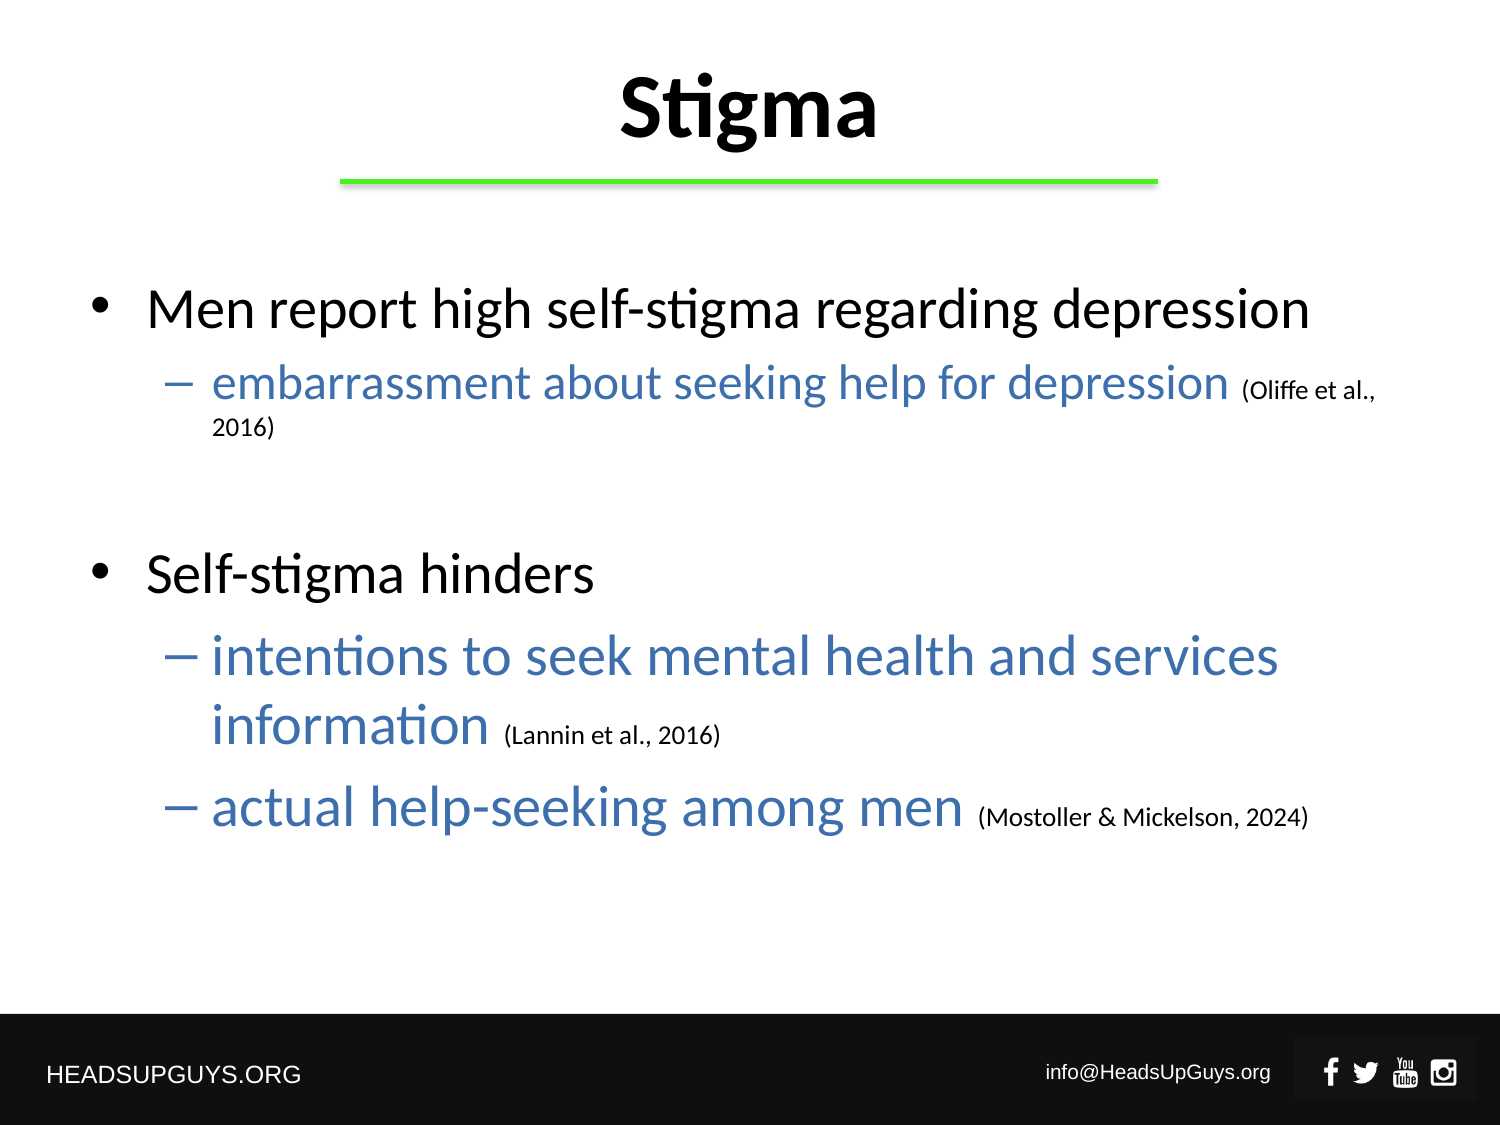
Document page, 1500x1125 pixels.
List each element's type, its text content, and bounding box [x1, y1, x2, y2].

title Stigma [49, 37, 1450, 164]
text_box info@HeadsUpGuys.org [1030, 1050, 1286, 1091]
list Men report high self-stigma regarding depression embarrassment about seeking help for depression (Oliffe et al., 2016) Self-stigma hinders intentions to seek mental health and services information (Lannin et al., 2016) actual help-seeking among men (Mostoller & Mickelson, 2024) [75, 262, 1425, 1005]
picture [1293, 1036, 1477, 1101]
text_box [0, 1012, 1500, 1125]
text_box HEADSUPGUYS.ORG [31, 1050, 493, 1125]
